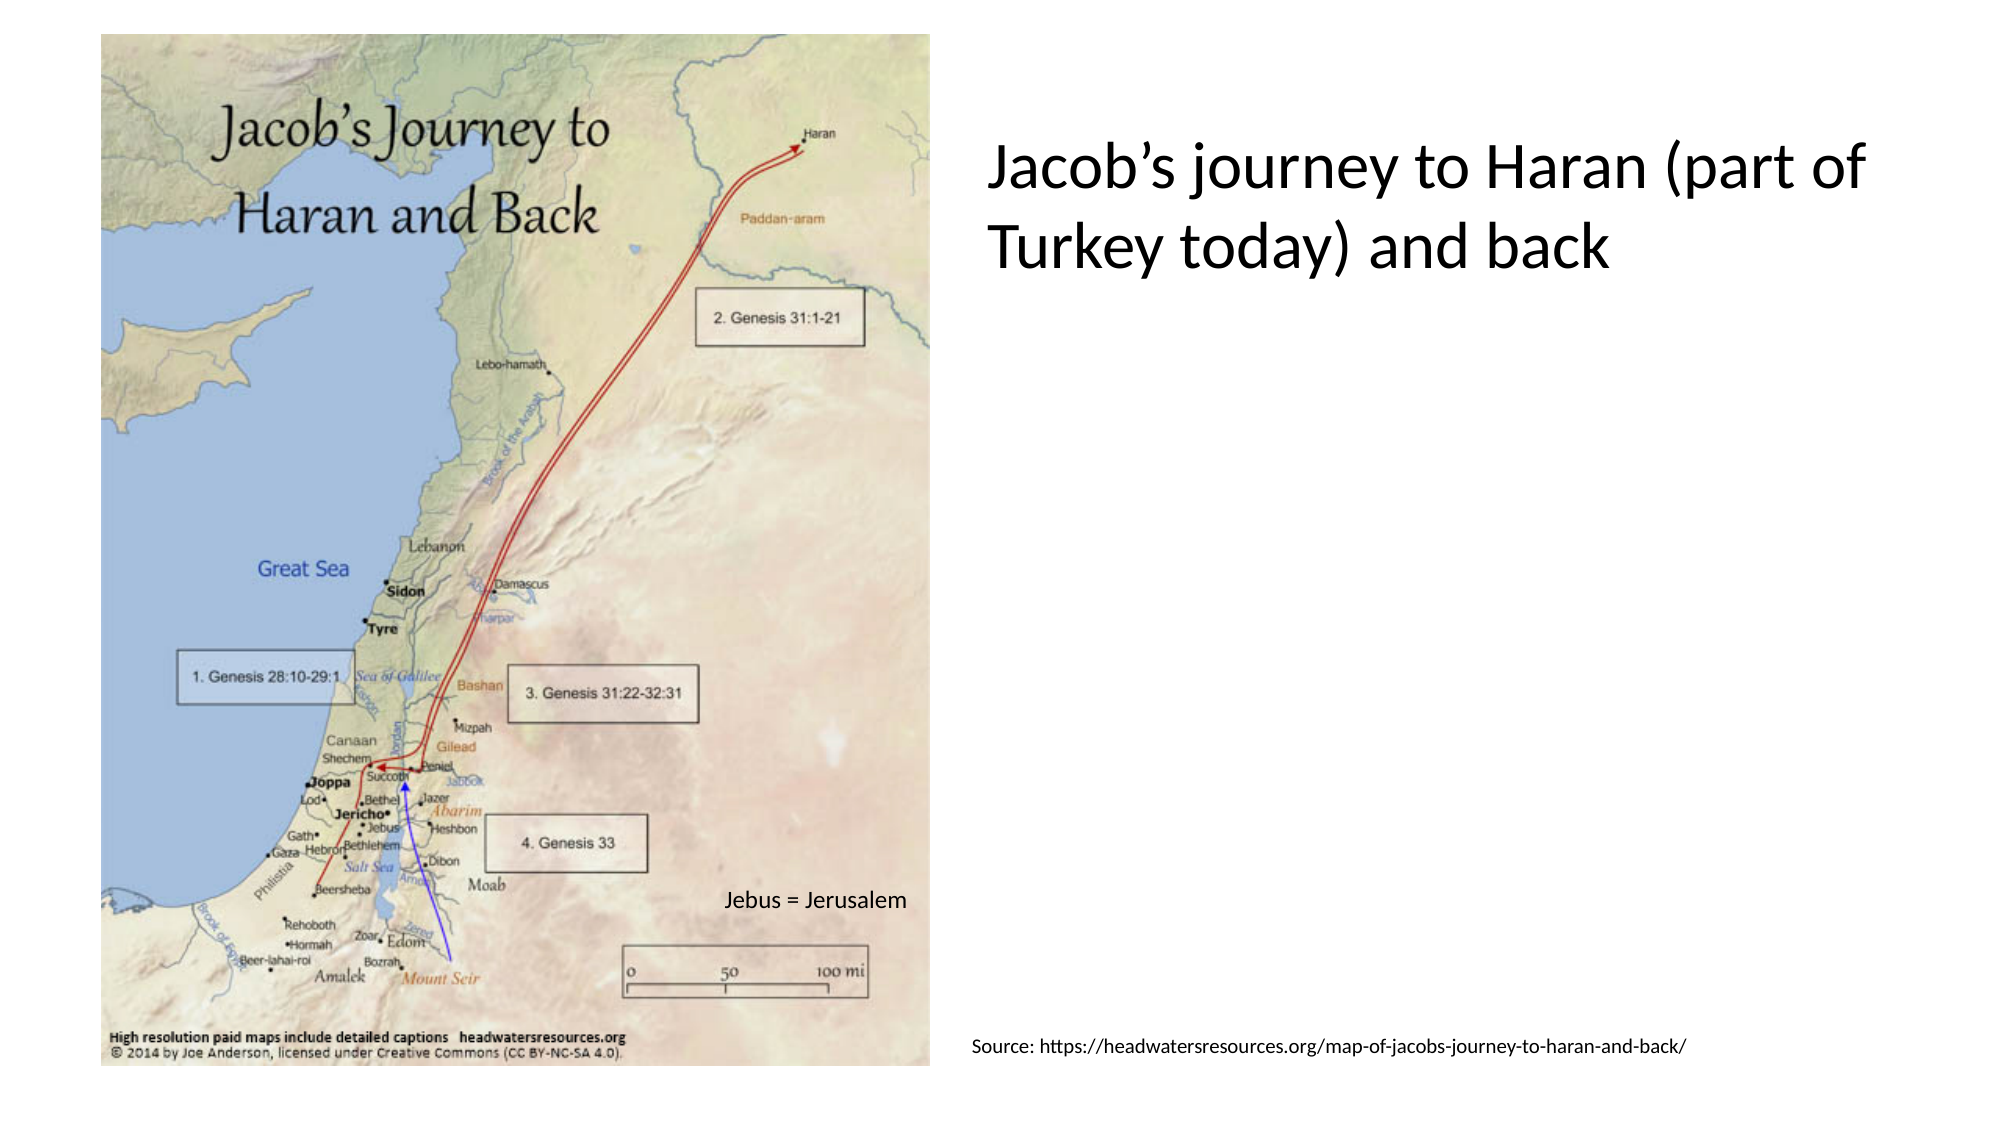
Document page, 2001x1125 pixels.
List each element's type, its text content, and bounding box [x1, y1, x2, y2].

text_box Source: https://headwatersresources.org/map-of-jacobs-journey-to-haran-and-back/ [957, 1025, 1957, 1065]
picture [101, 34, 930, 1066]
text_box Jacob’s journey to Haran (part of Turkey today) and back [972, 114, 1957, 290]
